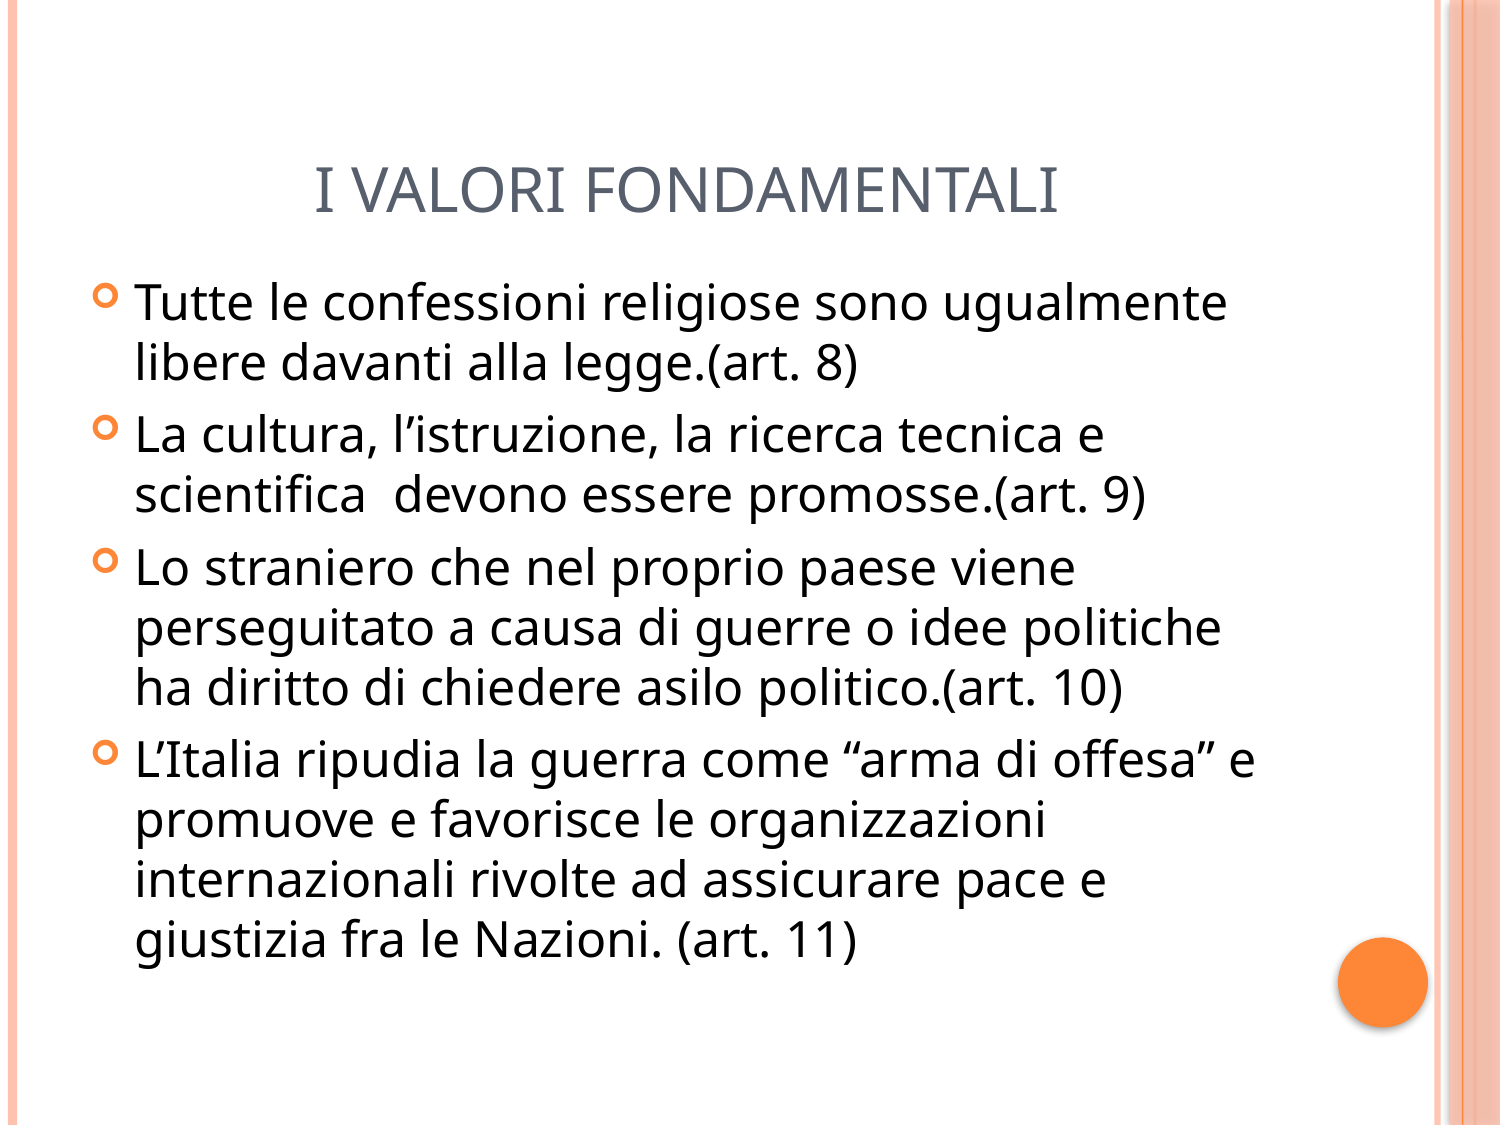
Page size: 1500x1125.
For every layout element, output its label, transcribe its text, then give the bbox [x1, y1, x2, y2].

list Tutte le confessioni religiose sono ugualmente libere davanti alla legge.(art. 8) La cultura, l’istruzione, la ricerca tecnica e scientifica devono essere promosse.(art. 9) Lo straniero che nel proprio paese viene perseguitato a causa di guerre o idee politiche ha diritto di chiedere asilo politico.(art. 10) L’Italia ripudia la guerra come “arma di offesa” e promuove e favorisce le organizzazioni internazionali rivolte ad assicurare pace e giustizia fra le Nazioni. (art. 11) [75, 262, 1300, 1062]
title I VALORI FONDAMENTALI [75, 45, 1300, 233]
